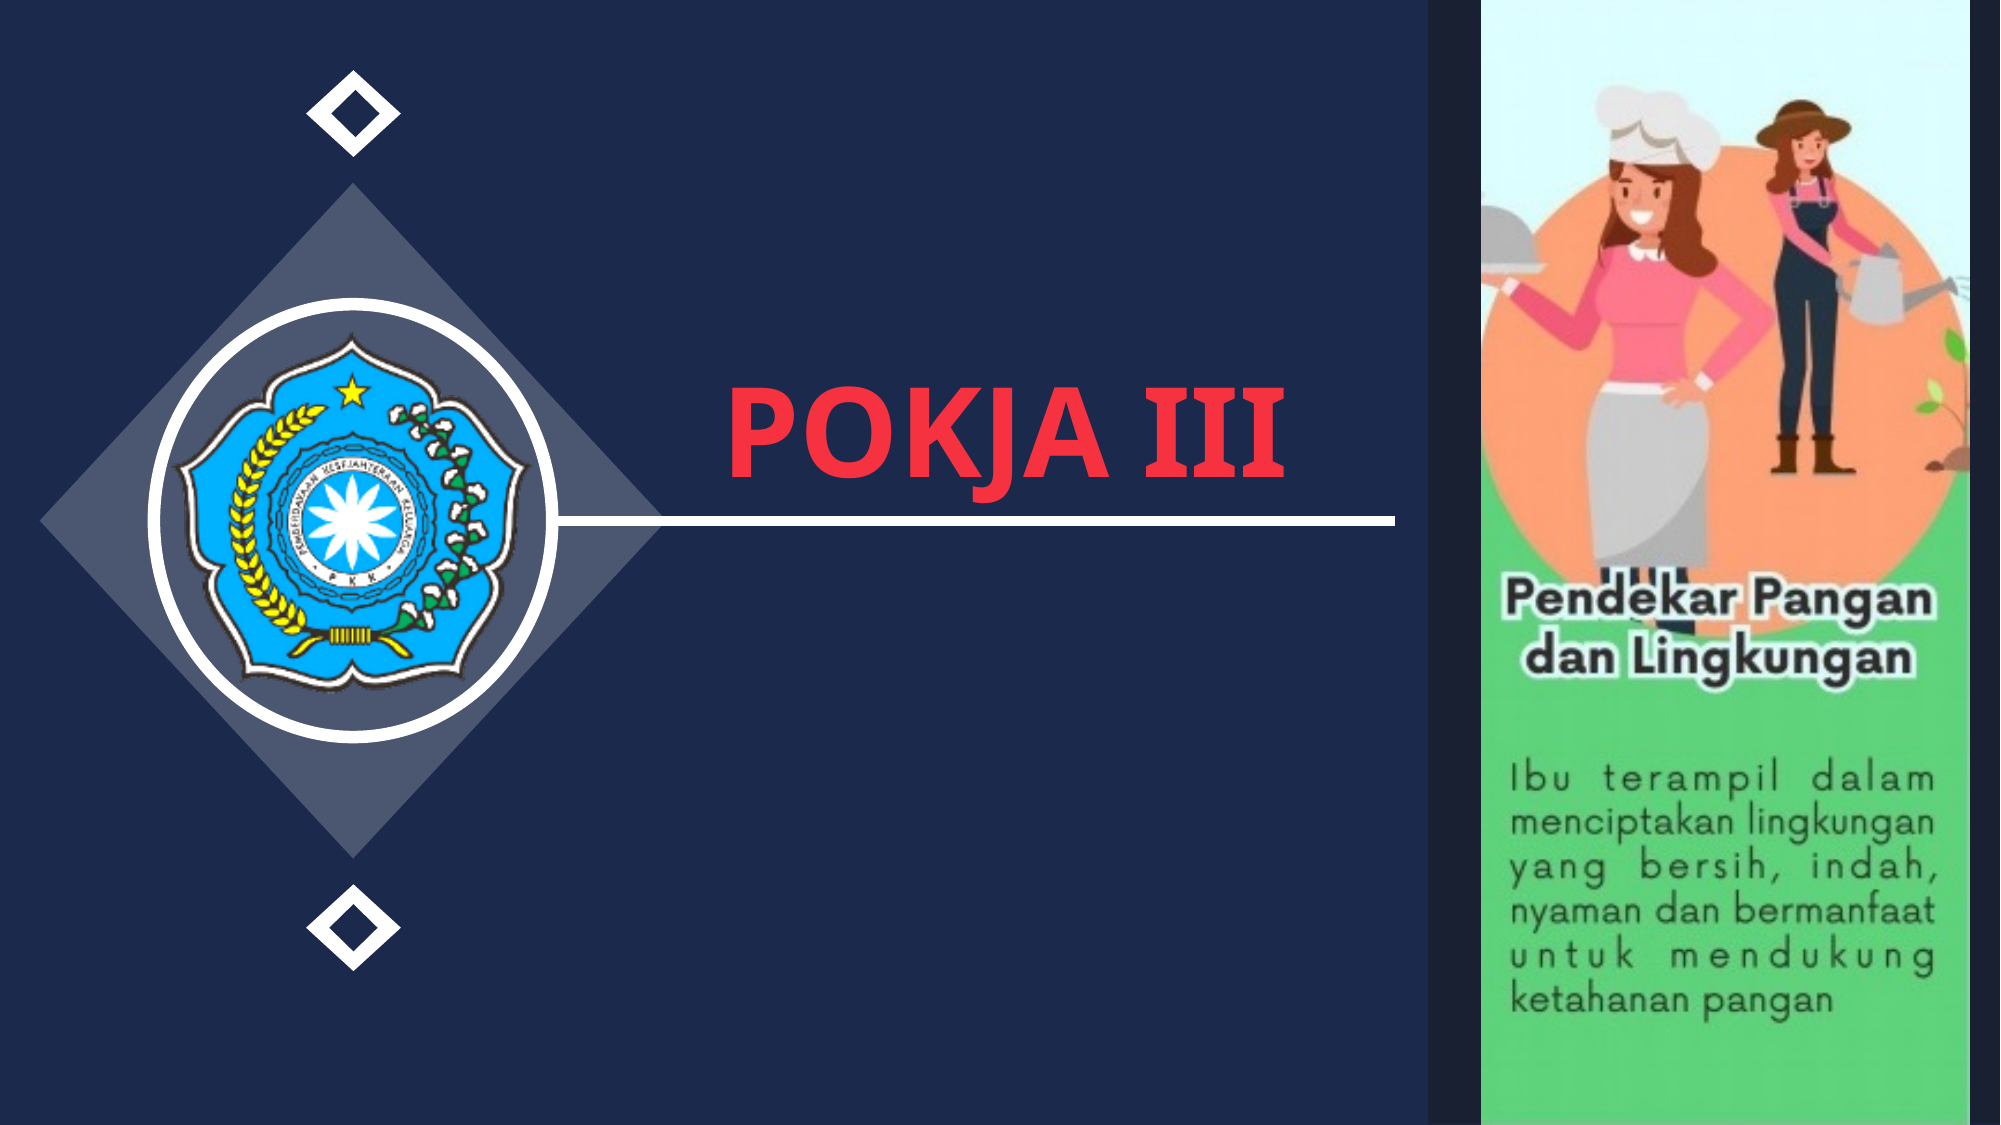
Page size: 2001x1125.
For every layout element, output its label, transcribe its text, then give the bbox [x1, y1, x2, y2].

text_box POKJA III [607, 347, 1403, 507]
text_box [327, 902, 380, 953]
text_box [199, 694, 508, 861]
text_box [534, 376, 668, 520]
text_box [534, 427, 554, 614]
text_box [255, 303, 452, 331]
text_box [329, 88, 382, 139]
text_box [38, 378, 170, 663]
picture [170, 331, 534, 694]
text_box [214, 181, 492, 331]
picture [1428, 0, 2000, 1125]
text_box [304, 882, 403, 973]
text_box [304, 68, 403, 159]
text_box [232, 694, 474, 739]
text_box [534, 522, 667, 665]
text_box [152, 432, 170, 609]
